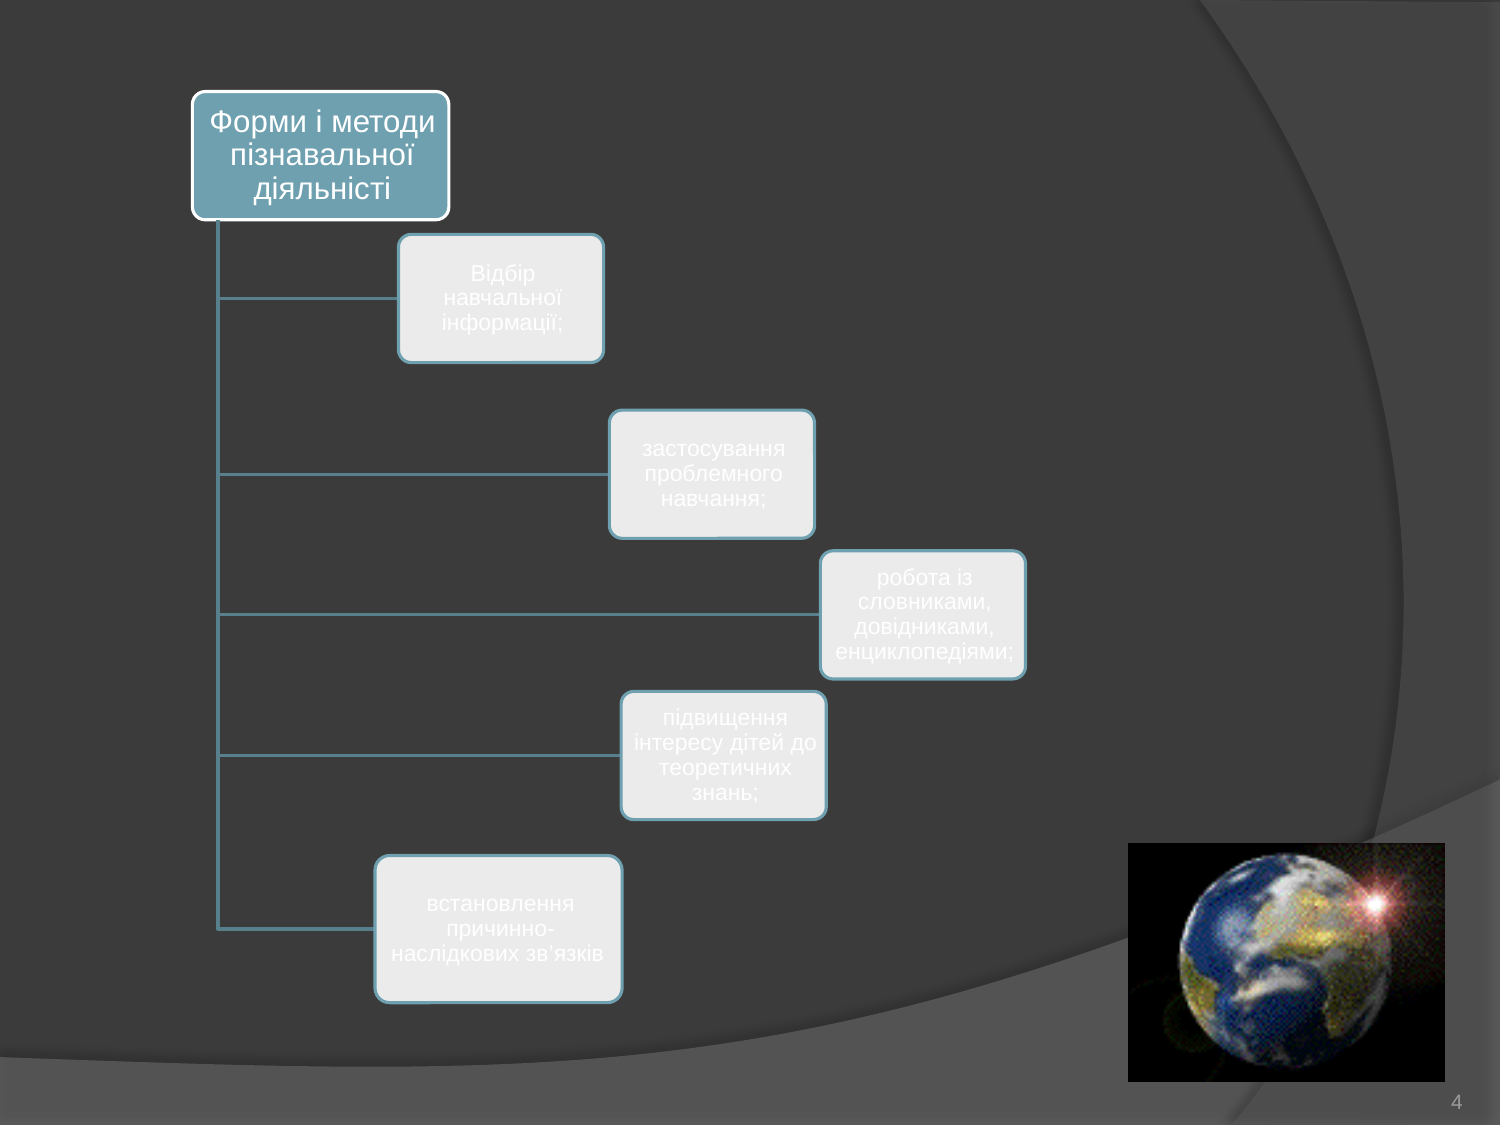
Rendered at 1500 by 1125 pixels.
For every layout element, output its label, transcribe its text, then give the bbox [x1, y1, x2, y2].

picture [1127, 843, 1445, 1082]
slide_number 4 [1337, 1053, 1463, 1114]
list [81, 81, 1372, 1032]
